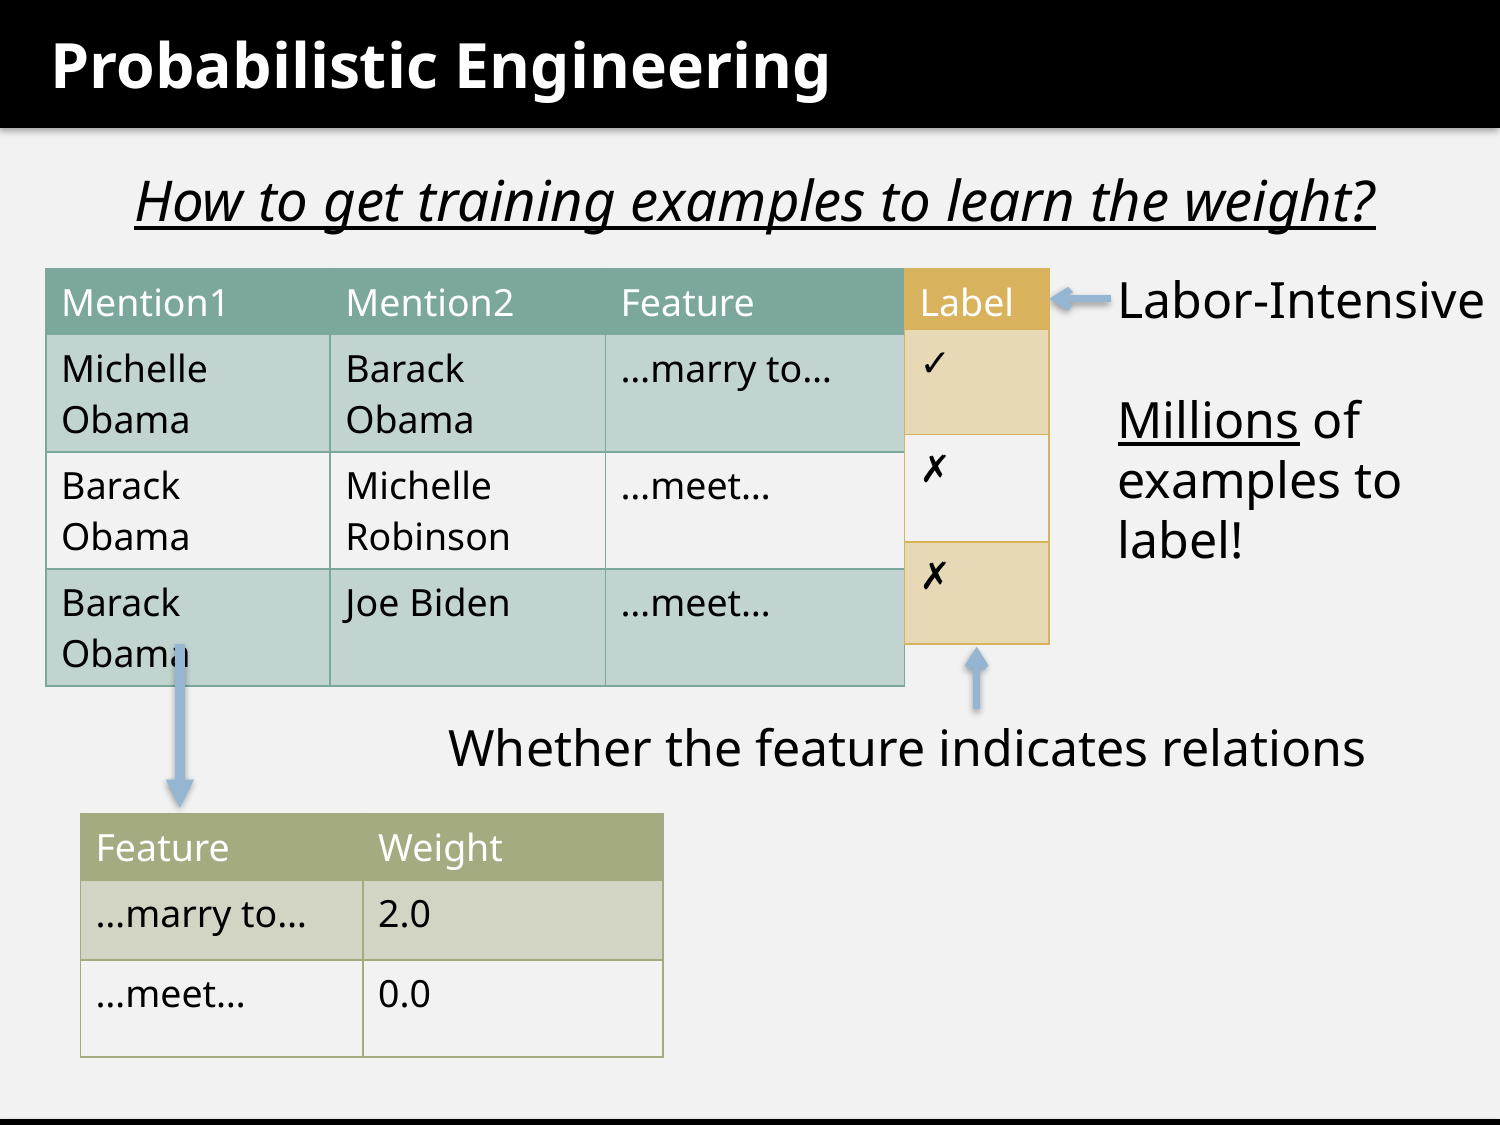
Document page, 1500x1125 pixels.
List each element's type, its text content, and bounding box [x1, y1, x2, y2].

table_cell …meet… [606, 570, 904, 685]
table_cell Michelle Robinson [331, 453, 605, 568]
table_cell Michelle Obama [47, 335, 329, 451]
table_cell Joe Biden [331, 570, 605, 685]
table_header Mention1 [47, 269, 329, 334]
text_box Whether the feature indicates relations [433, 709, 1383, 785]
table_header Feature [606, 269, 904, 334]
table_cell …meet… [81, 961, 362, 1056]
table_cell …marry to… [606, 335, 904, 451]
table_header Weight [364, 814, 662, 879]
table_cell …meet… [606, 453, 904, 568]
text_box Labor-Intensive Millions of examples to label! [1102, 260, 1500, 636]
table_cell Barack Obama [47, 453, 329, 568]
table_cell ✓ [905, 330, 1048, 434]
table_header Label [905, 269, 1048, 328]
table_cell ✗ [905, 435, 1048, 541]
table_cell 0.0 [364, 961, 662, 1056]
title Probabilistic Engineering [35, 3, 1386, 124]
table_cell …marry to… [81, 881, 362, 959]
table_cell Barack Obama [47, 570, 329, 685]
table_cell ✗ [905, 543, 1048, 643]
table_cell 2.0 [364, 881, 662, 959]
table_header Feature [81, 814, 362, 879]
table_header Mention2 [331, 269, 605, 334]
text_box How to get training examples to learn the weight? [119, 158, 1391, 241]
table_cell Barack Obama [331, 335, 605, 451]
